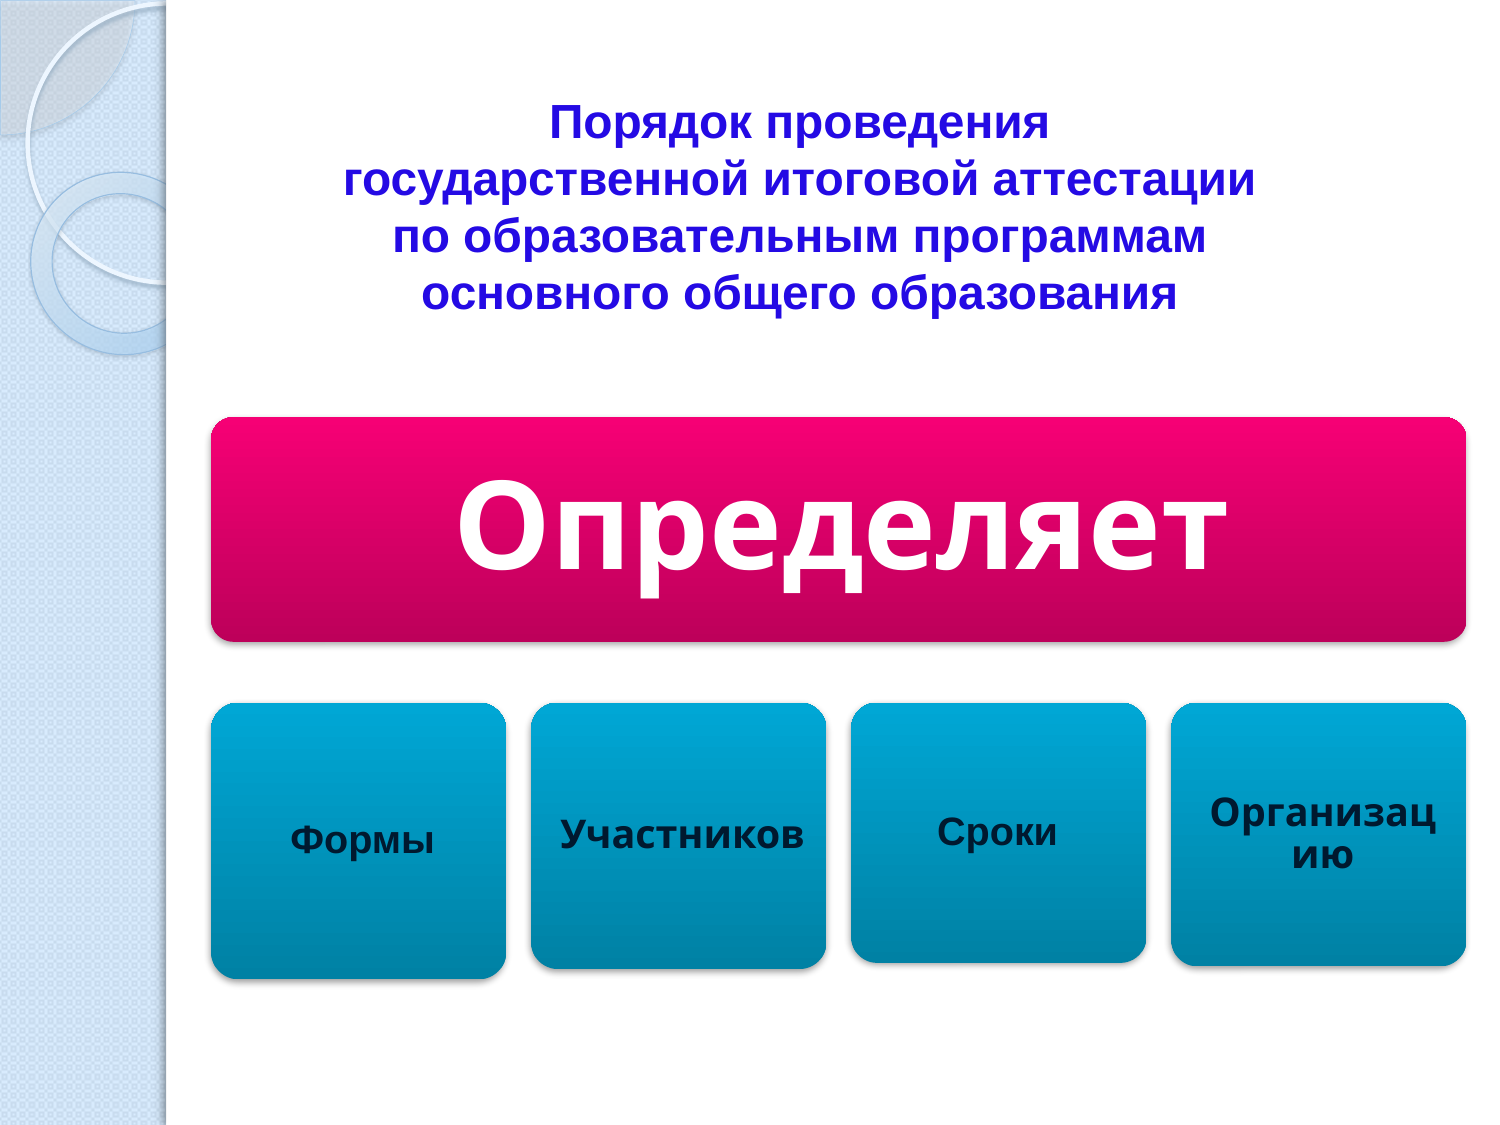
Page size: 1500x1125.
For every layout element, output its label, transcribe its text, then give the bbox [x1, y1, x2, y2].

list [210, 416, 1454, 962]
title Порядок проведения государственной итоговой аттестации по образовательным программам основного общего образования [205, 82, 1395, 329]
